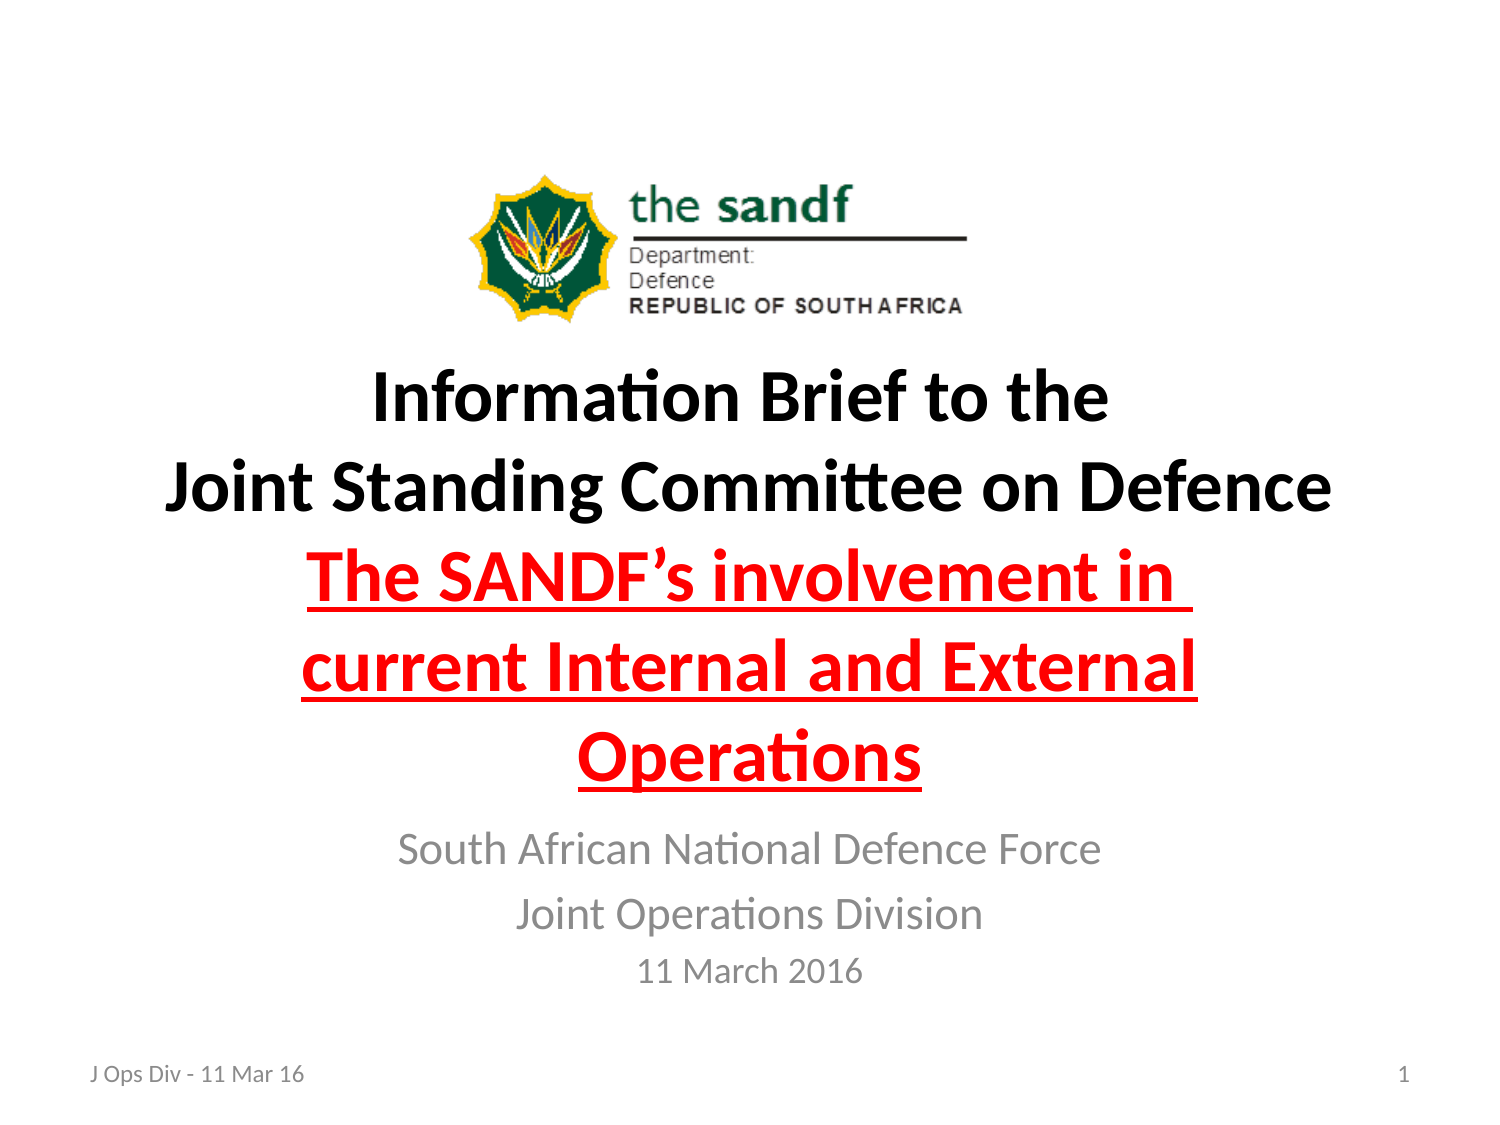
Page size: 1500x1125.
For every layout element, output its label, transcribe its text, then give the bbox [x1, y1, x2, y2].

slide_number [75, 1042, 425, 1103]
slide_number 1 [1074, 1042, 1425, 1103]
title Information Brief to the Joint Standing Committee on Defence The SANDF’s involvement in current Internal and External Operations [112, 349, 1388, 705]
subtitle South African National Defence Force Joint Operations Division 11 March 2016 [225, 810, 1275, 1000]
picture [466, 172, 972, 328]
